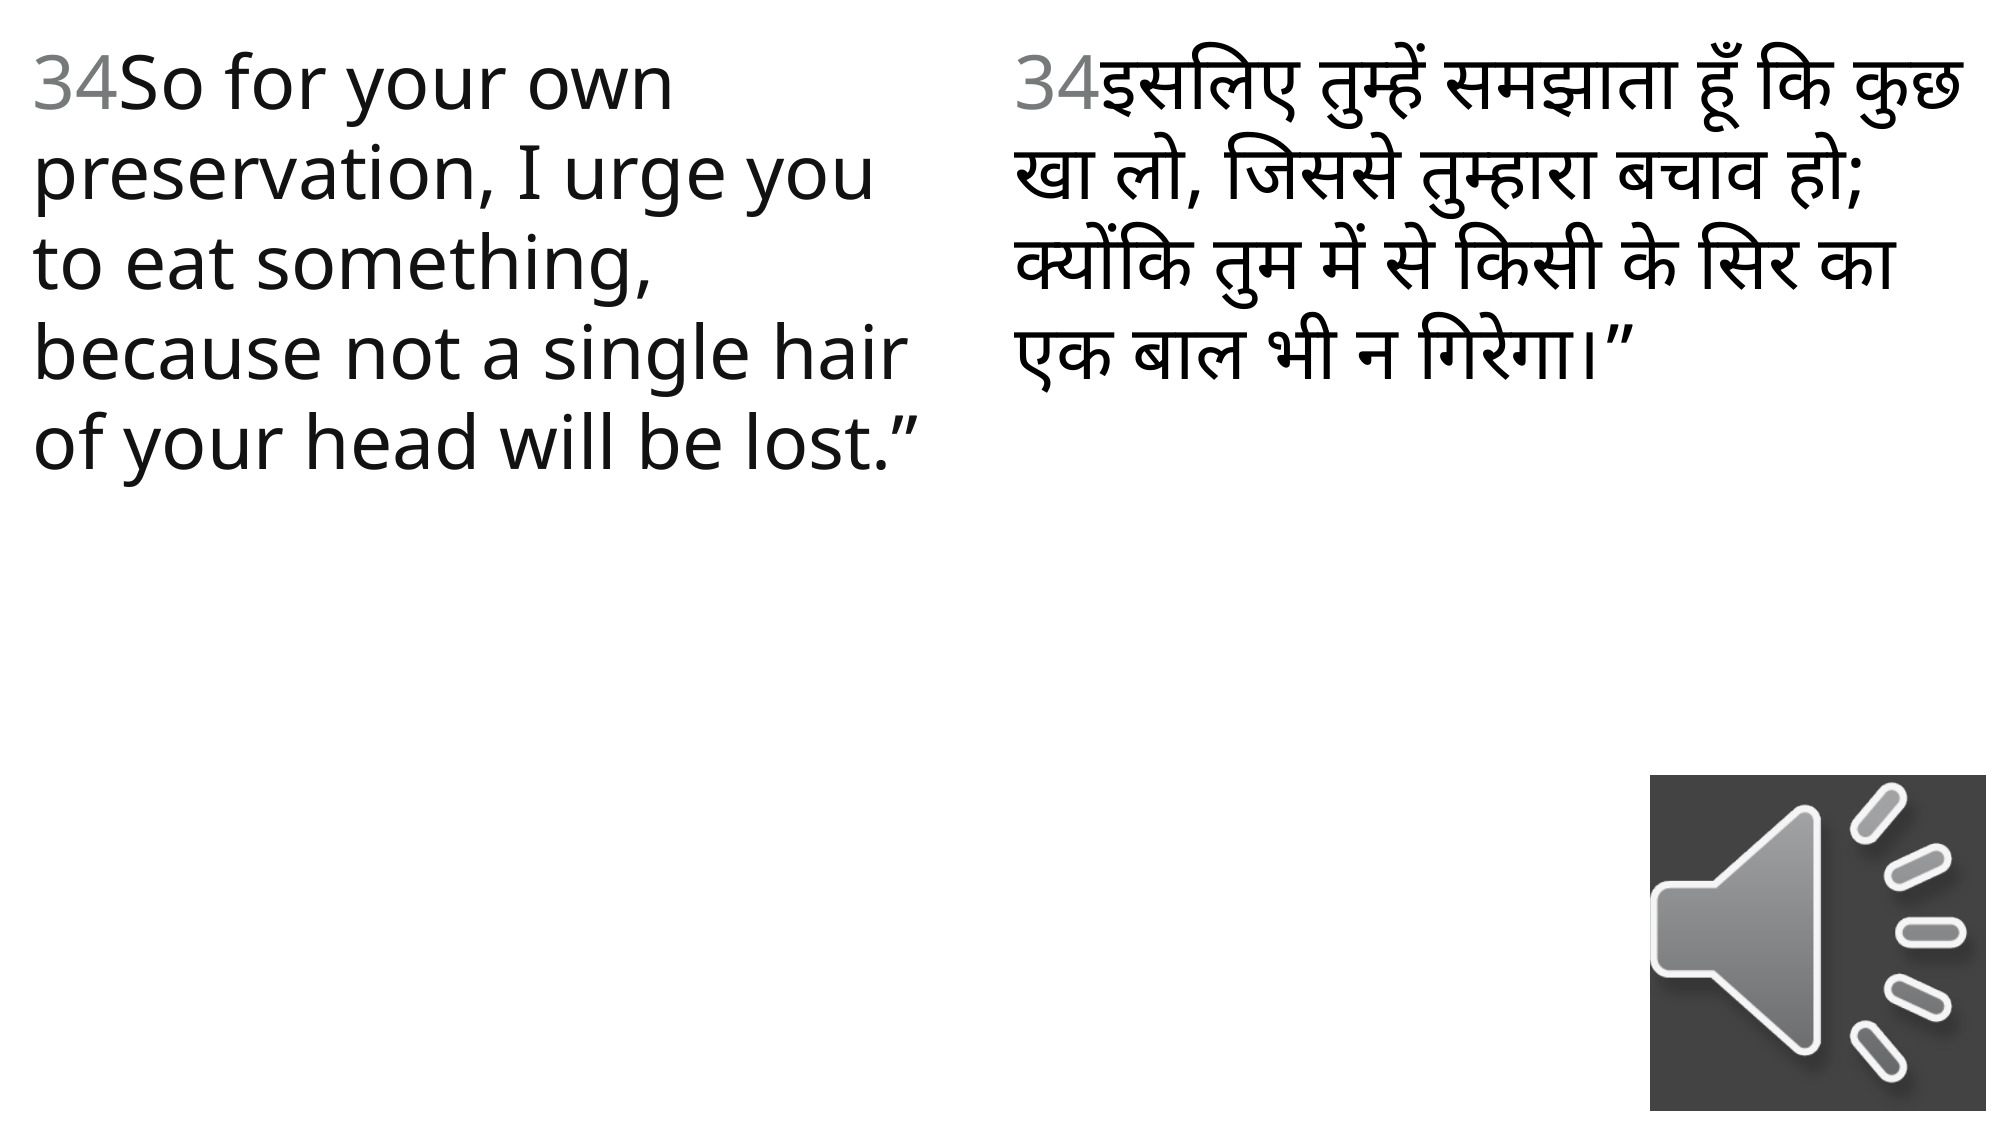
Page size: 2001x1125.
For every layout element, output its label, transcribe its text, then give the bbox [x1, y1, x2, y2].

text_box 34So for your own preservation, I urge you to eat something, because not a single hair of your head will be lost.” [18, 27, 973, 1104]
text_box 34इसलिए तुम्हें समझाता हूँ कि कुछ खा लो, जिससे तुम्हारा बचाव हो; क्योंकि तुम में से किसी के सिर का एक बाल भी न गिरेगा।” [999, 27, 2000, 1104]
picture [1648, 773, 1987, 1112]
